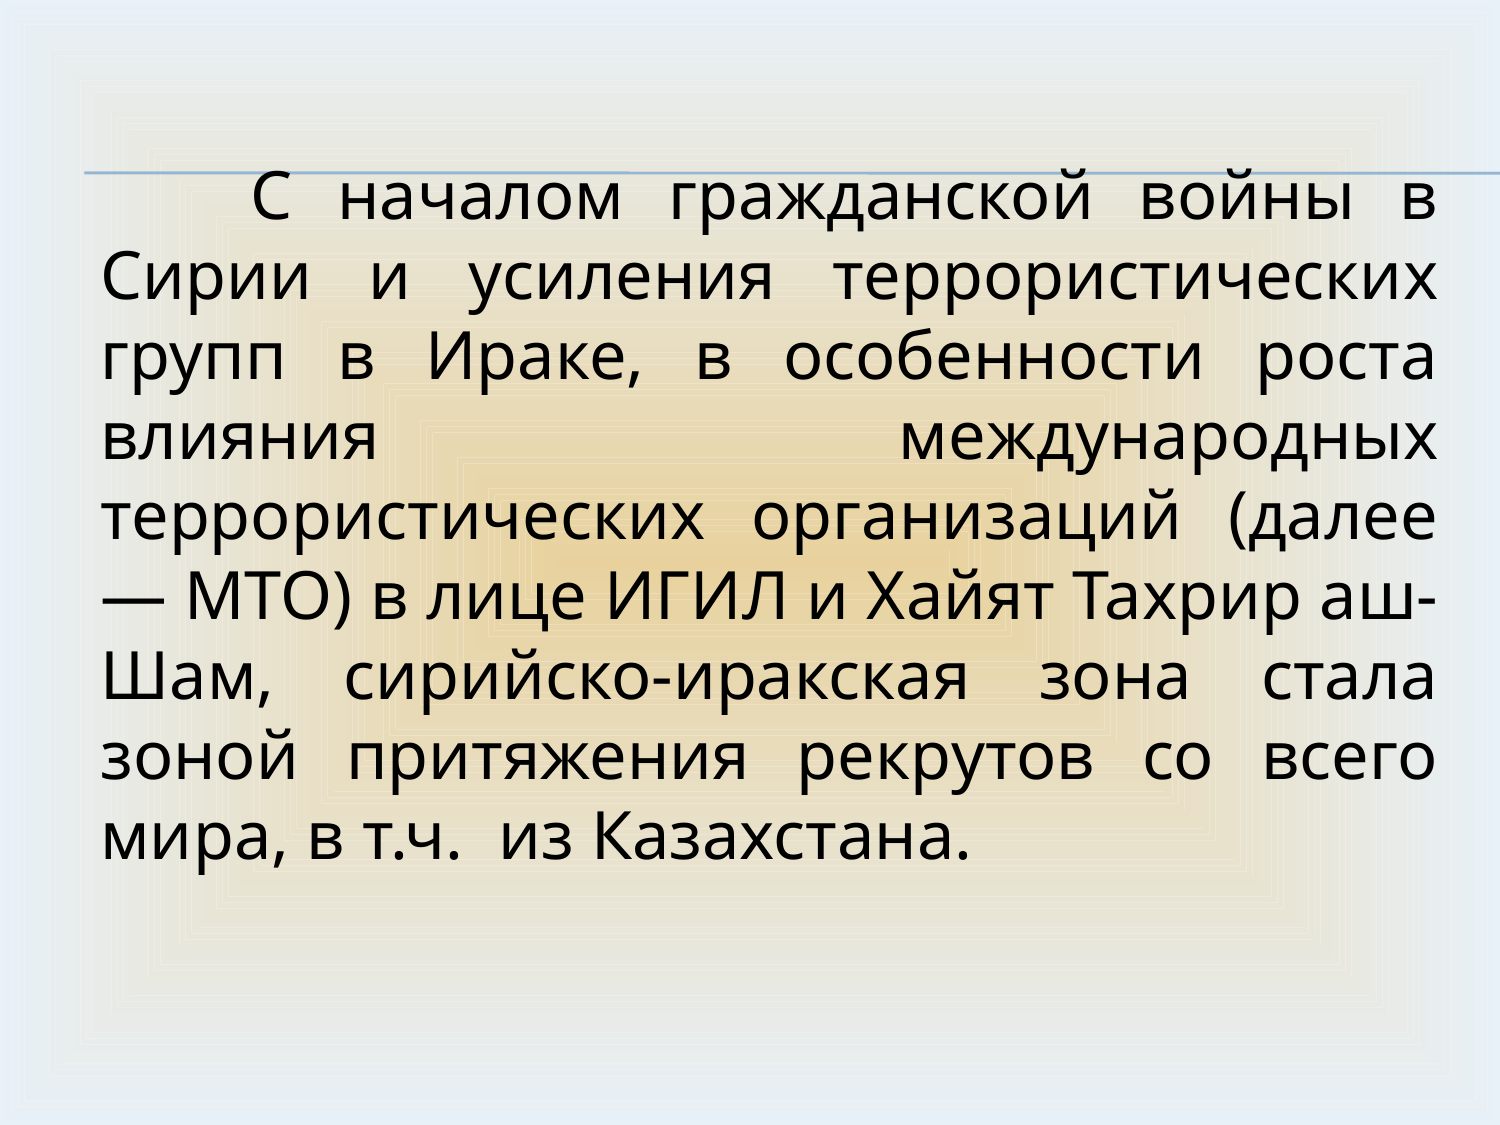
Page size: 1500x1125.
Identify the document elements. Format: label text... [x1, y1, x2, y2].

list С началом гражданской войны в Сирии и усиления террористических групп в Ираке, в особенности роста влияния международных террористических организаций (далее — МТО) в лице ИГИЛ и Хайят Тахрир аш-Шам, сирийско-иракская зона стала зоной притяжения рекрутов со всего мира, в т.ч. из Казахстана. [29, 125, 1455, 994]
